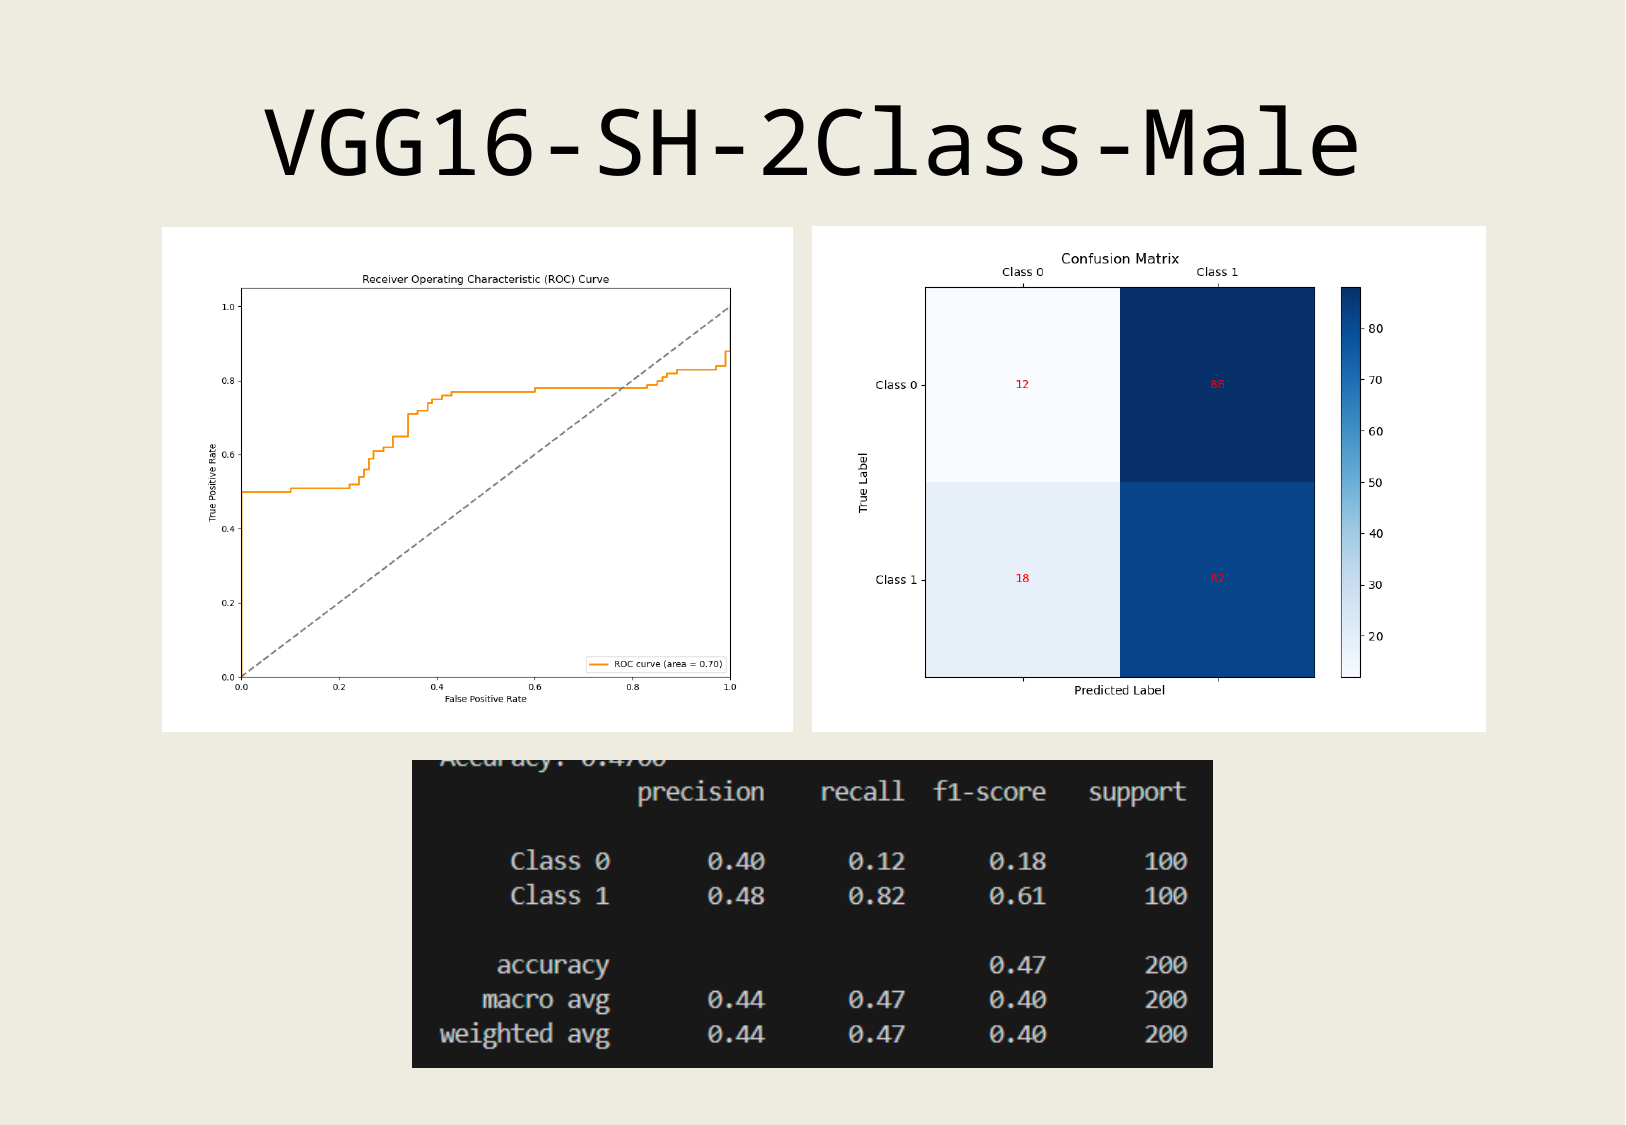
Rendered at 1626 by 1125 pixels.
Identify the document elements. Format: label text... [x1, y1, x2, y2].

picture [162, 227, 793, 732]
picture [812, 226, 1486, 732]
title VGG16-SH-2Class-Male [81, 45, 1544, 233]
picture [412, 760, 1213, 1068]
